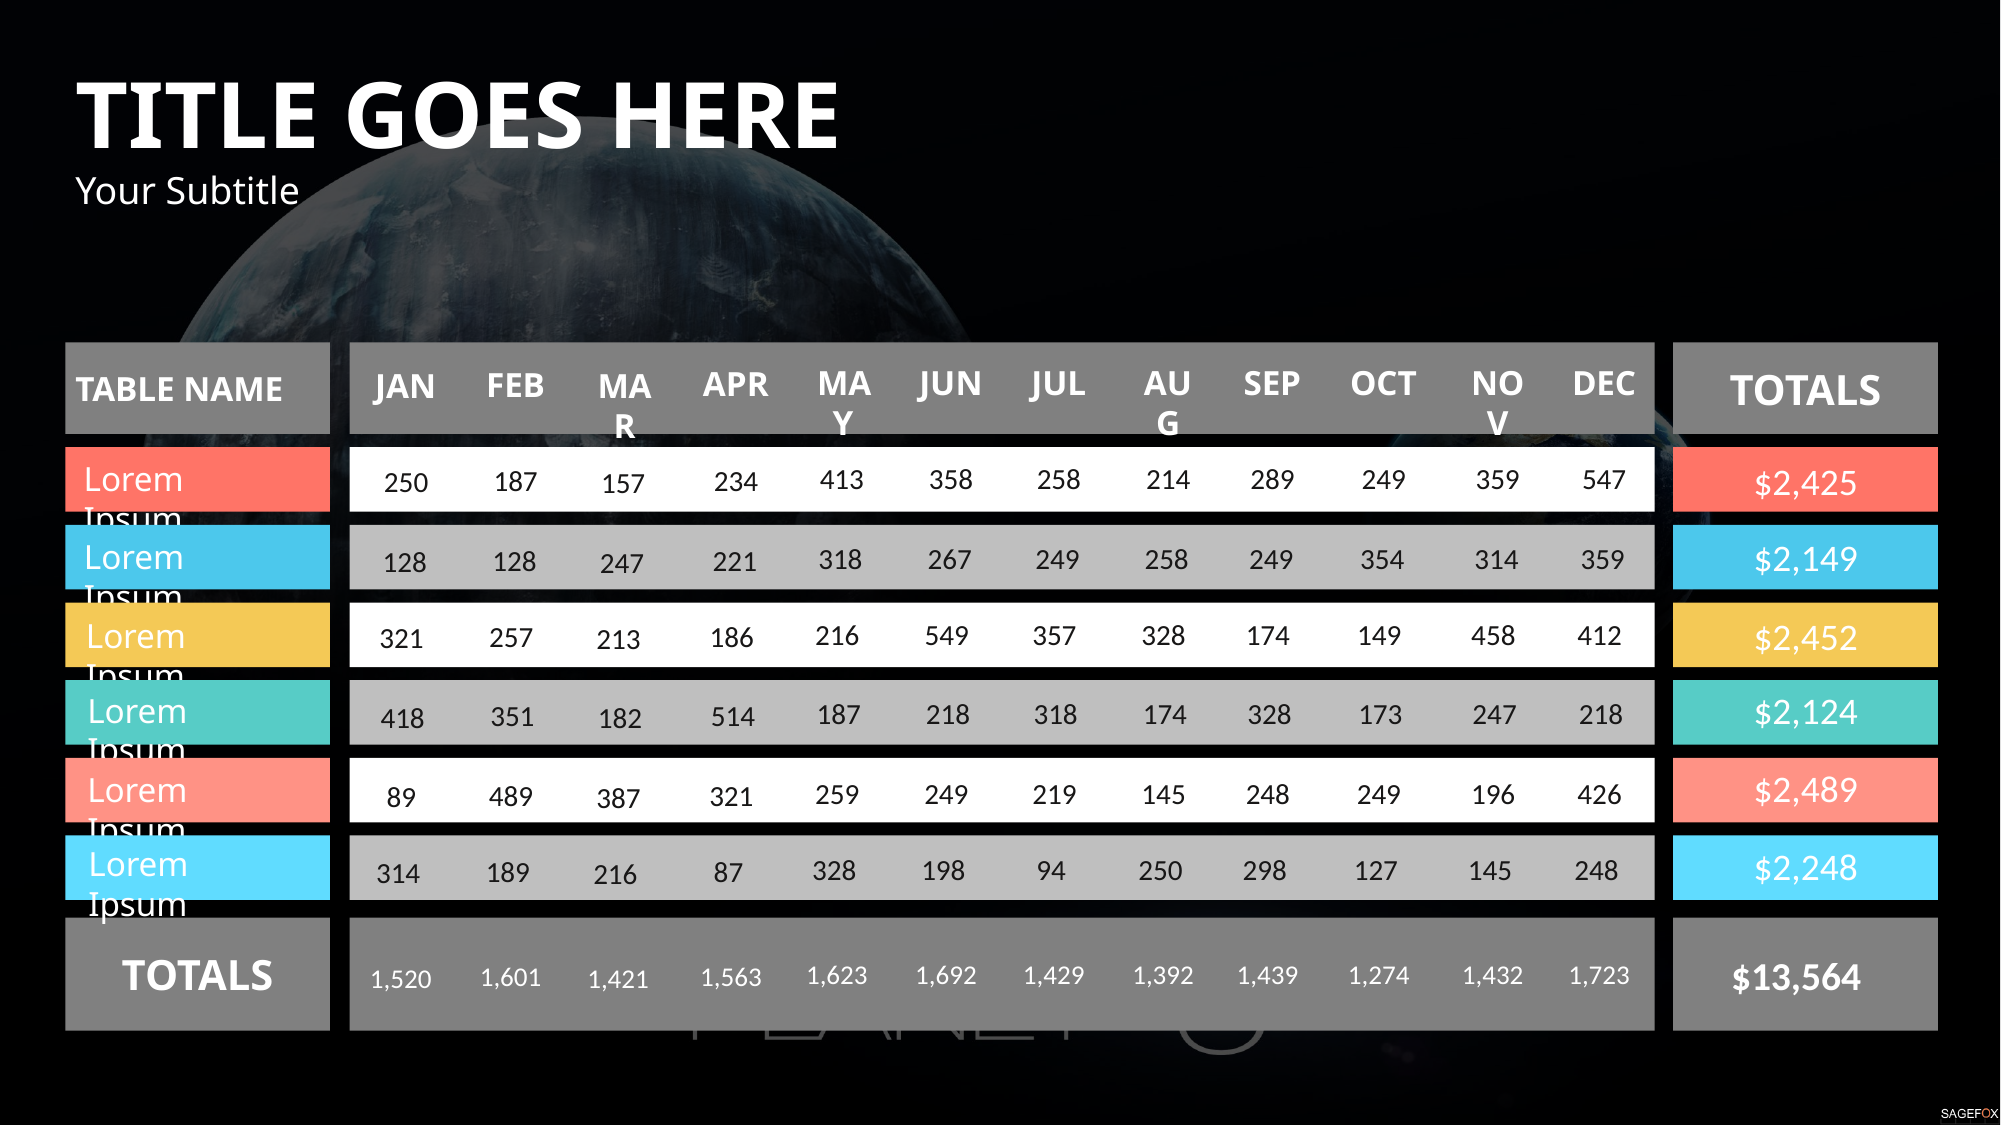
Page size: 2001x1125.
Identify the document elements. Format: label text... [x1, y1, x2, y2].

text_box 247 [573, 536, 671, 587]
text_box NOV [1448, 354, 1547, 449]
text_box 89 [352, 771, 451, 821]
text_box 314 [1447, 532, 1546, 583]
text_box 314 [349, 847, 447, 897]
text_box 234 [687, 454, 785, 505]
text_box DEC [1555, 354, 1653, 410]
text_box 249 [1008, 532, 1107, 583]
text_box 250 [357, 456, 455, 507]
text_box 94 [1002, 843, 1100, 894]
text_box 328 [1220, 688, 1319, 738]
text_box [65, 835, 330, 900]
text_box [59, 342, 330, 435]
text_box 1,723 [1543, 950, 1656, 998]
text_box 218 [899, 688, 997, 738]
text_box 196 [1444, 767, 1542, 818]
text_box SEP [1223, 354, 1322, 410]
text_box 1,623 [780, 950, 890, 998]
text_box 1,601 [454, 952, 567, 1000]
text_box 187 [467, 455, 565, 505]
text_box 257 [462, 610, 560, 661]
text_box 298 [1216, 843, 1314, 894]
text_box [349, 446, 1656, 513]
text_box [65, 757, 330, 823]
text_box OCT [1334, 354, 1433, 410]
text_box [65, 917, 330, 1031]
text_box 214 [1119, 453, 1217, 503]
text_box 1,439 [1211, 950, 1322, 998]
text_box 328 [785, 843, 883, 894]
text_box 213 [569, 612, 668, 663]
text_box 321 [682, 769, 781, 820]
text_box 173 [1331, 688, 1430, 738]
text_box 149 [1330, 608, 1428, 659]
text_box 387 [569, 771, 668, 822]
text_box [65, 602, 330, 668]
text_box 248 [1219, 767, 1317, 818]
text_box $2,149 [1721, 526, 1890, 587]
text_box 1,421 [562, 954, 675, 1002]
text_box 249 [1330, 767, 1428, 818]
text_box 318 [1007, 688, 1105, 738]
text_box $13,564 [1712, 943, 1880, 1006]
text_box 216 [788, 608, 887, 659]
text_box 1,520 [345, 953, 457, 1001]
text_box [65, 524, 330, 590]
text_box 247 [1445, 688, 1544, 738]
text_box [1672, 757, 1939, 823]
text_box TITLE GOES HERE Your Subtitle [60, 49, 1036, 220]
text_box 547 [1555, 453, 1653, 503]
text_box 189 [459, 845, 557, 896]
text_box 87 [679, 845, 778, 896]
text_box 549 [897, 608, 996, 659]
text_box 218 [1552, 688, 1650, 738]
text_box 186 [682, 610, 781, 661]
text_box 1,392 [1107, 950, 1211, 998]
text_box 358 [902, 453, 1000, 503]
text_box 198 [894, 843, 993, 894]
text_box JAN [357, 357, 455, 413]
text_box [1672, 602, 1939, 668]
text_box [1672, 446, 1939, 513]
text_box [65, 680, 330, 745]
text_box 128 [465, 534, 564, 585]
text_box 259 [788, 767, 886, 818]
text_box [349, 917, 1656, 1032]
text_box $2,124 [1721, 679, 1890, 740]
text_box 248 [1547, 843, 1646, 894]
text_box 418 [354, 691, 452, 742]
text_box 1,429 [997, 950, 1107, 998]
text_box 321 [352, 611, 451, 662]
text_box 267 [901, 532, 999, 583]
text_box 318 [791, 532, 890, 583]
text_box 289 [1223, 453, 1322, 503]
text_box MAR [574, 358, 675, 453]
text_box [1672, 524, 1939, 590]
text_box [1672, 917, 1939, 1032]
text_box 351 [463, 690, 562, 740]
text_box 221 [685, 534, 784, 585]
text_box 249 [1334, 453, 1433, 503]
text_box 1,274 [1322, 950, 1435, 998]
text_box 145 [1441, 843, 1539, 894]
text_box [349, 602, 1656, 668]
text_box 145 [1114, 767, 1213, 818]
text_box [1672, 679, 1939, 746]
text_box $2,489 [1721, 757, 1890, 818]
text_box 127 [1327, 843, 1425, 894]
text_box FEB [466, 356, 565, 412]
text_box 258 [1118, 532, 1216, 583]
text_box 489 [462, 770, 560, 820]
text_box 1,563 [675, 952, 787, 1000]
text_box TOTALS [1712, 356, 1899, 421]
text_box 458 [1444, 608, 1542, 659]
text_box 413 [793, 453, 891, 503]
text_box [349, 524, 1656, 590]
text_box 426 [1550, 767, 1649, 818]
text_box [349, 679, 1656, 746]
text_box AUG [1119, 354, 1217, 449]
text_box 354 [1333, 532, 1431, 583]
text_box 412 [1550, 608, 1649, 659]
text_box 328 [1114, 608, 1213, 659]
text_box [349, 834, 1656, 901]
text_box 258 [1010, 453, 1108, 503]
text_box 174 [1219, 608, 1317, 659]
text_box [349, 341, 1656, 435]
text_box JUL [1010, 354, 1108, 410]
text_box 219 [1005, 767, 1104, 818]
text_box 216 [566, 847, 665, 898]
text_box [1672, 834, 1939, 901]
text_box $2,248 [1721, 835, 1890, 896]
text_box 1,432 [1436, 950, 1543, 998]
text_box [65, 447, 330, 512]
picture [0, 0, 2001, 1125]
text_box [349, 757, 1656, 823]
text_box 249 [1222, 532, 1320, 583]
text_box [1672, 341, 1939, 435]
text_box 250 [1111, 843, 1210, 894]
text_box 157 [574, 456, 672, 507]
text_box 174 [1116, 688, 1214, 738]
text_box 514 [684, 690, 782, 740]
text_box $2,425 [1721, 450, 1890, 511]
text_box $2,452 [1721, 605, 1890, 666]
text_box MAY [792, 354, 894, 449]
text_box JUN [902, 354, 1000, 410]
text_box 249 [897, 767, 996, 818]
text_box 182 [571, 692, 669, 742]
text_box 187 [789, 688, 888, 738]
text_box 128 [355, 536, 454, 586]
text_box 359 [1554, 532, 1652, 583]
text_box 357 [1005, 608, 1104, 659]
text_box 359 [1449, 453, 1547, 503]
text_box APR [687, 356, 785, 411]
text_box 1,692 [890, 950, 997, 998]
